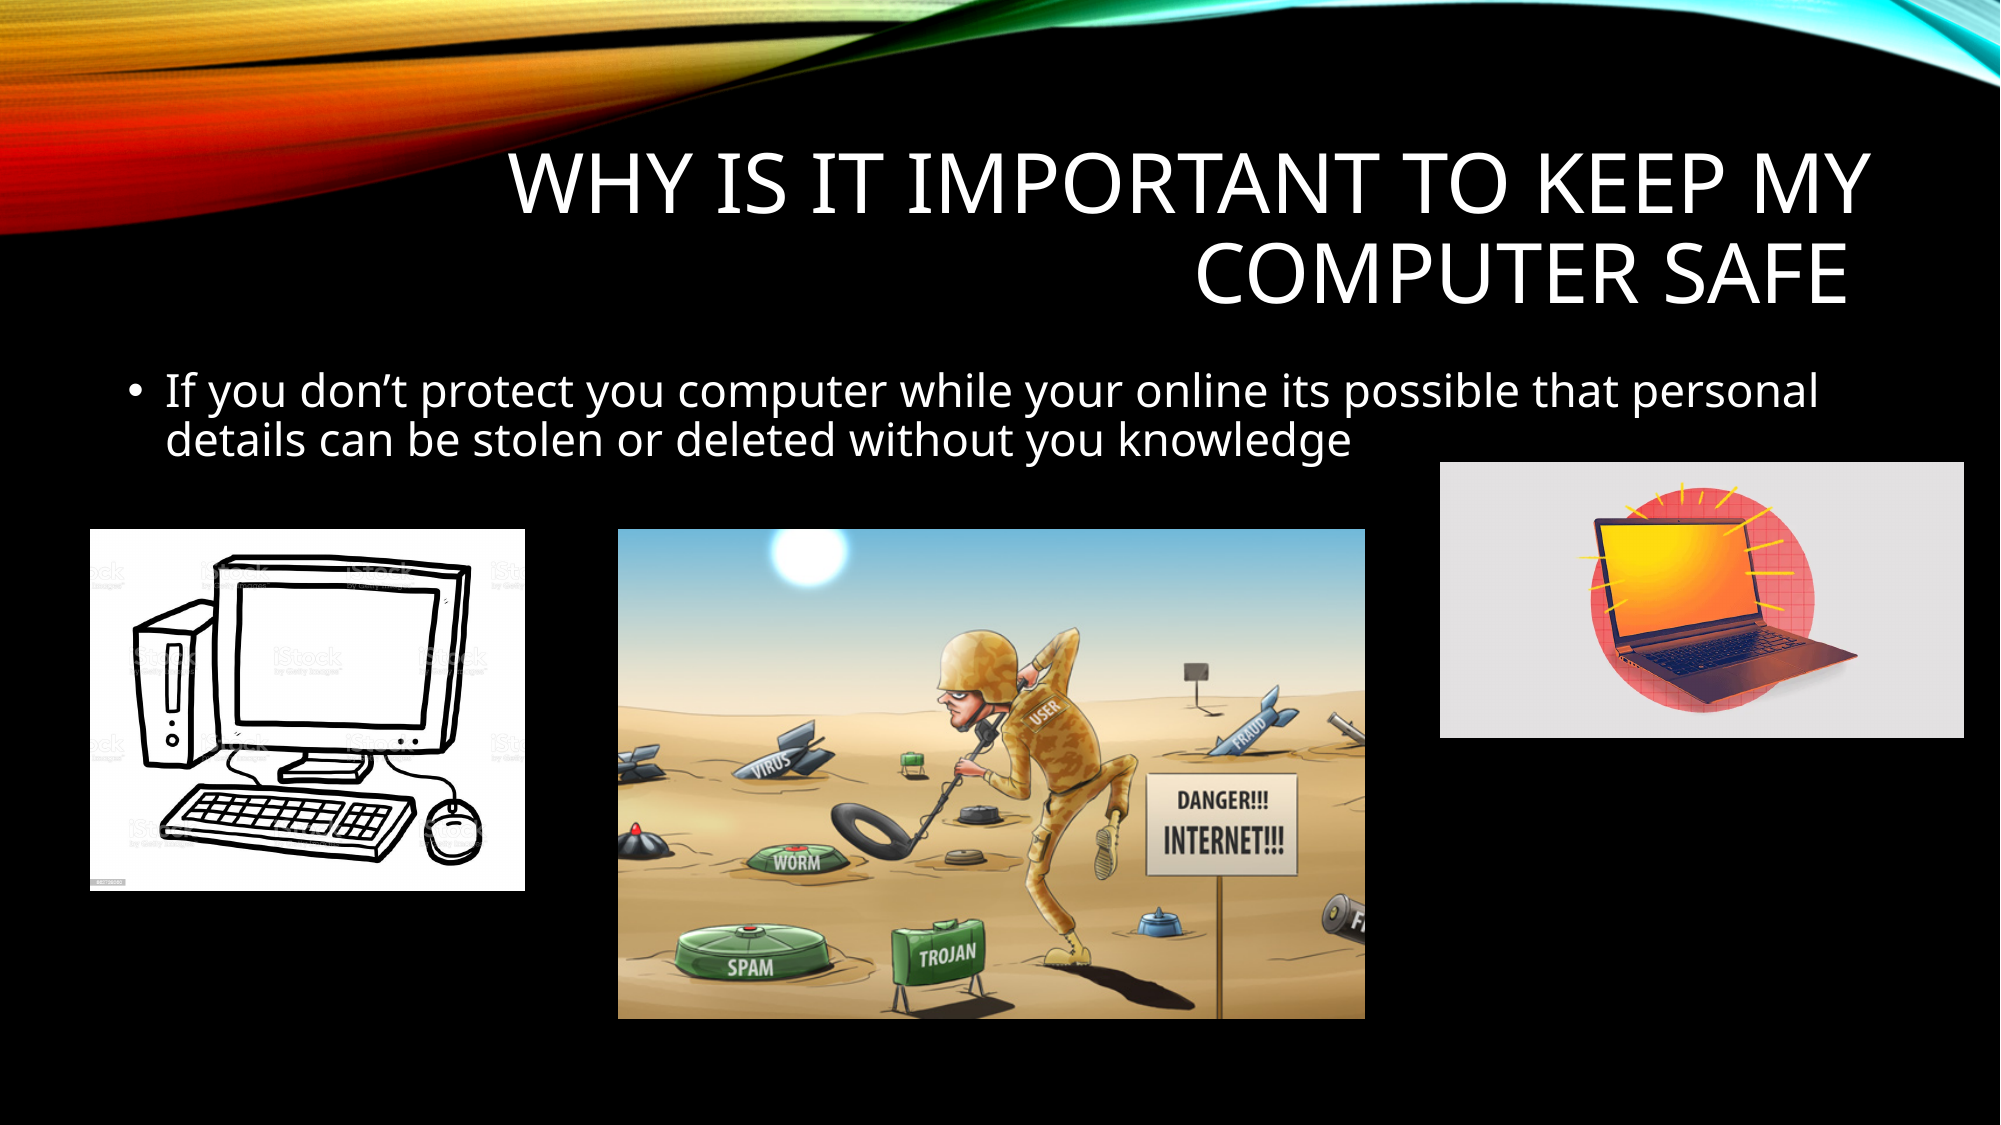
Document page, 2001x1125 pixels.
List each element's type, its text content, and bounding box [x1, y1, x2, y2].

title Why is it important to keep my computer safe [474, 125, 1888, 338]
picture [0, 0, 2000, 237]
picture [90, 529, 525, 891]
picture [618, 529, 1366, 1020]
list If you don’t protect you computer while your online its possible that personal details can be stolen or deleted without you knowledge [112, 360, 1888, 1021]
picture [1440, 462, 1964, 738]
